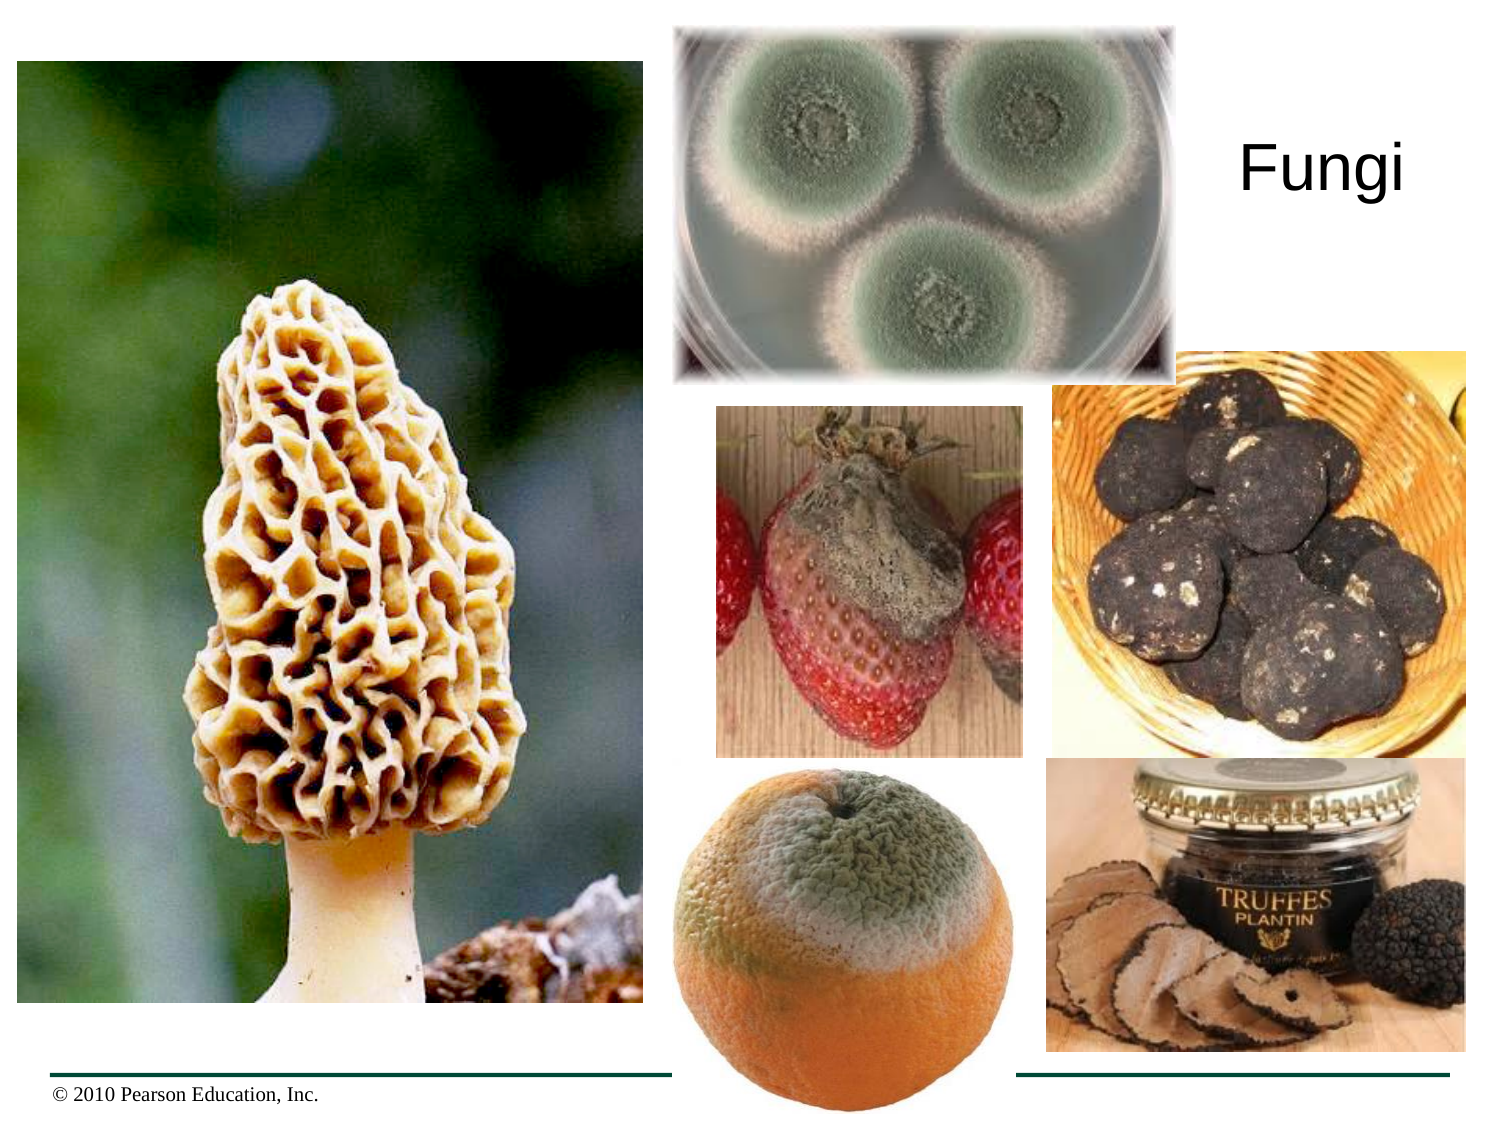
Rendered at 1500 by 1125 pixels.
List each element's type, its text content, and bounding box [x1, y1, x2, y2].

picture [16, 61, 643, 1003]
picture [672, 406, 1023, 1114]
text_box Fungi [1223, 116, 1420, 211]
picture [672, 25, 1466, 1052]
